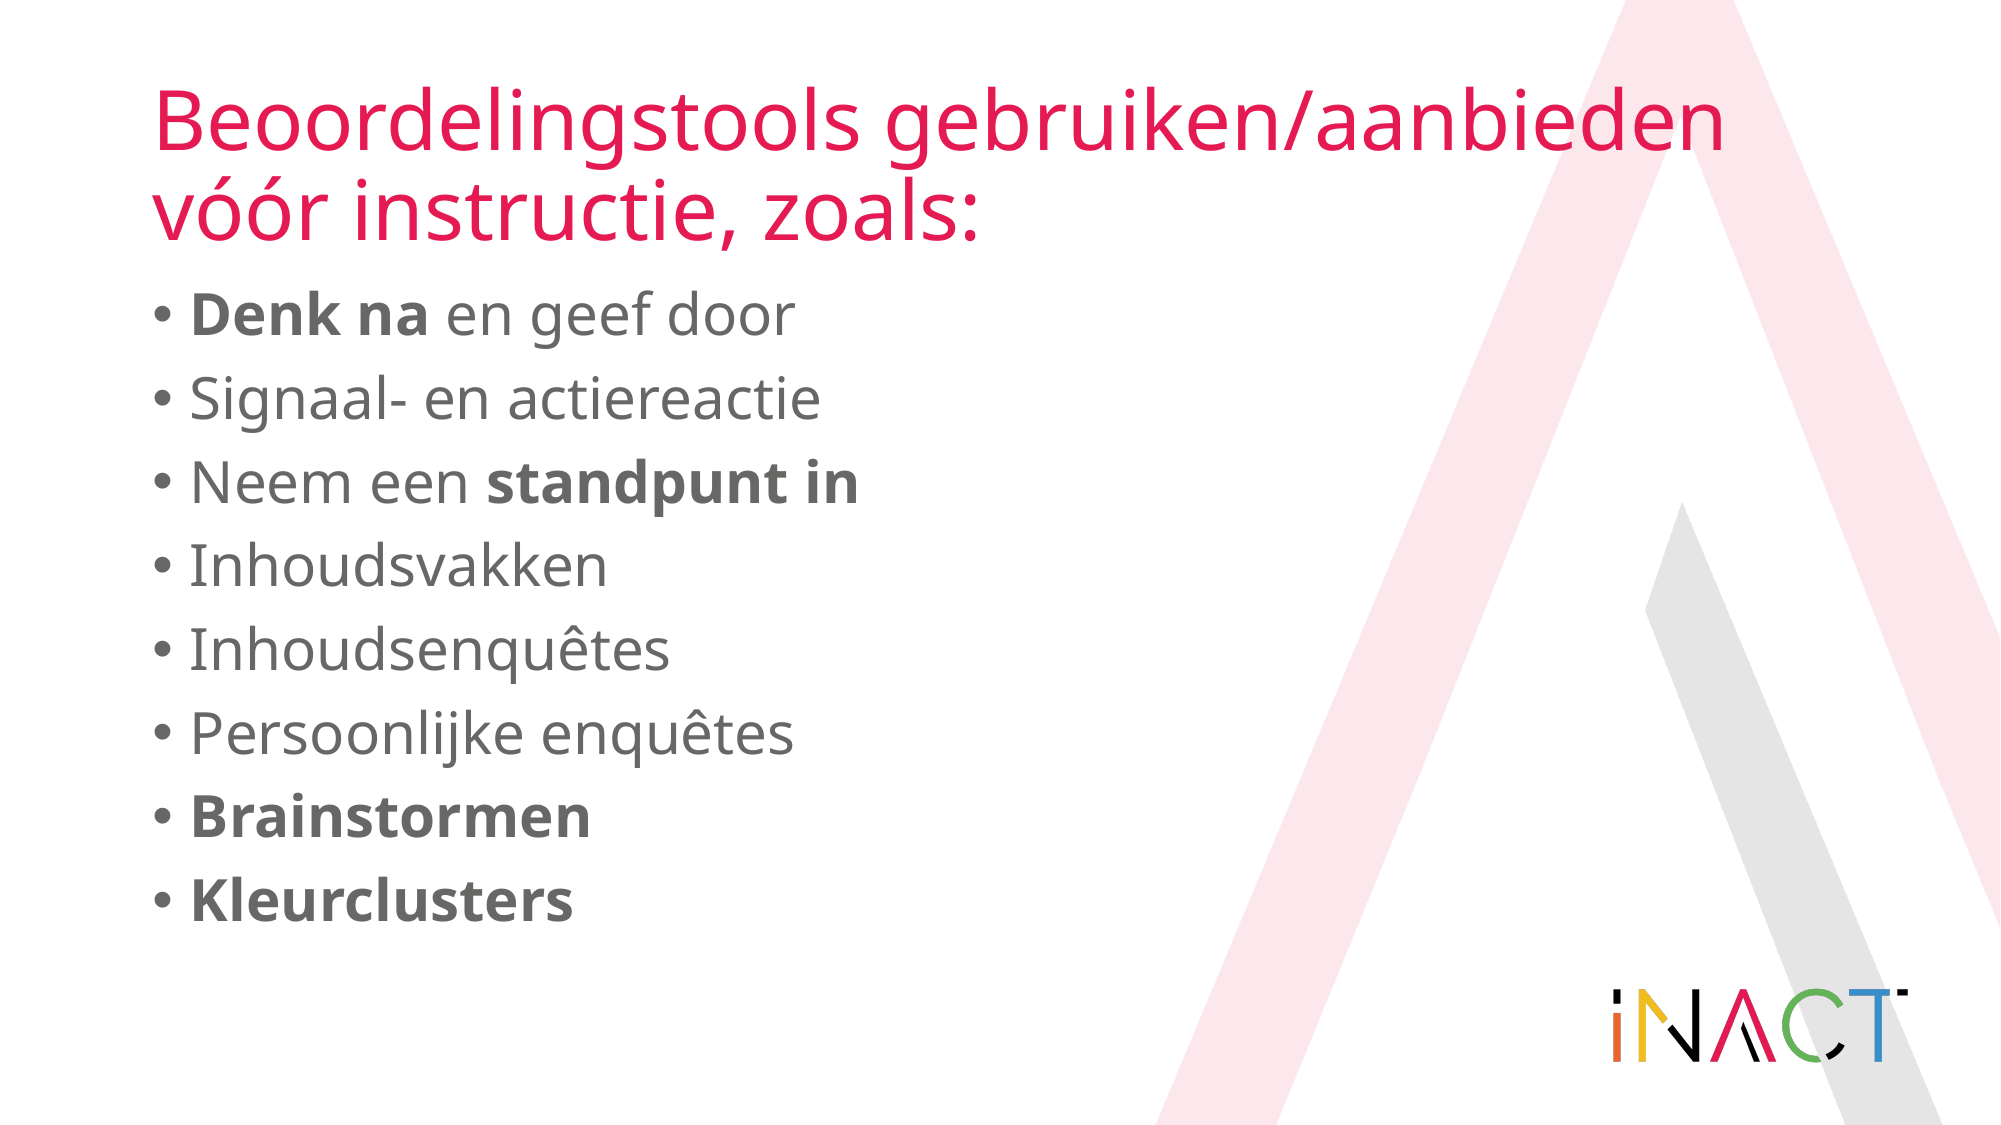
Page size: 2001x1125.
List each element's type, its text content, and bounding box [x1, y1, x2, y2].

title Beoordelingstools gebruiken/aanbieden vóór instructie, zoals: [137, 59, 1863, 277]
list Denk na en geef door Signaal- en actiereactie Neem een standpunt in Inhoudsvakken Inhoudsenquêtes Persoonlijke enquêtes Brainstormen Kleurclusters [137, 277, 1863, 1081]
picture [1148, 0, 2001, 1125]
